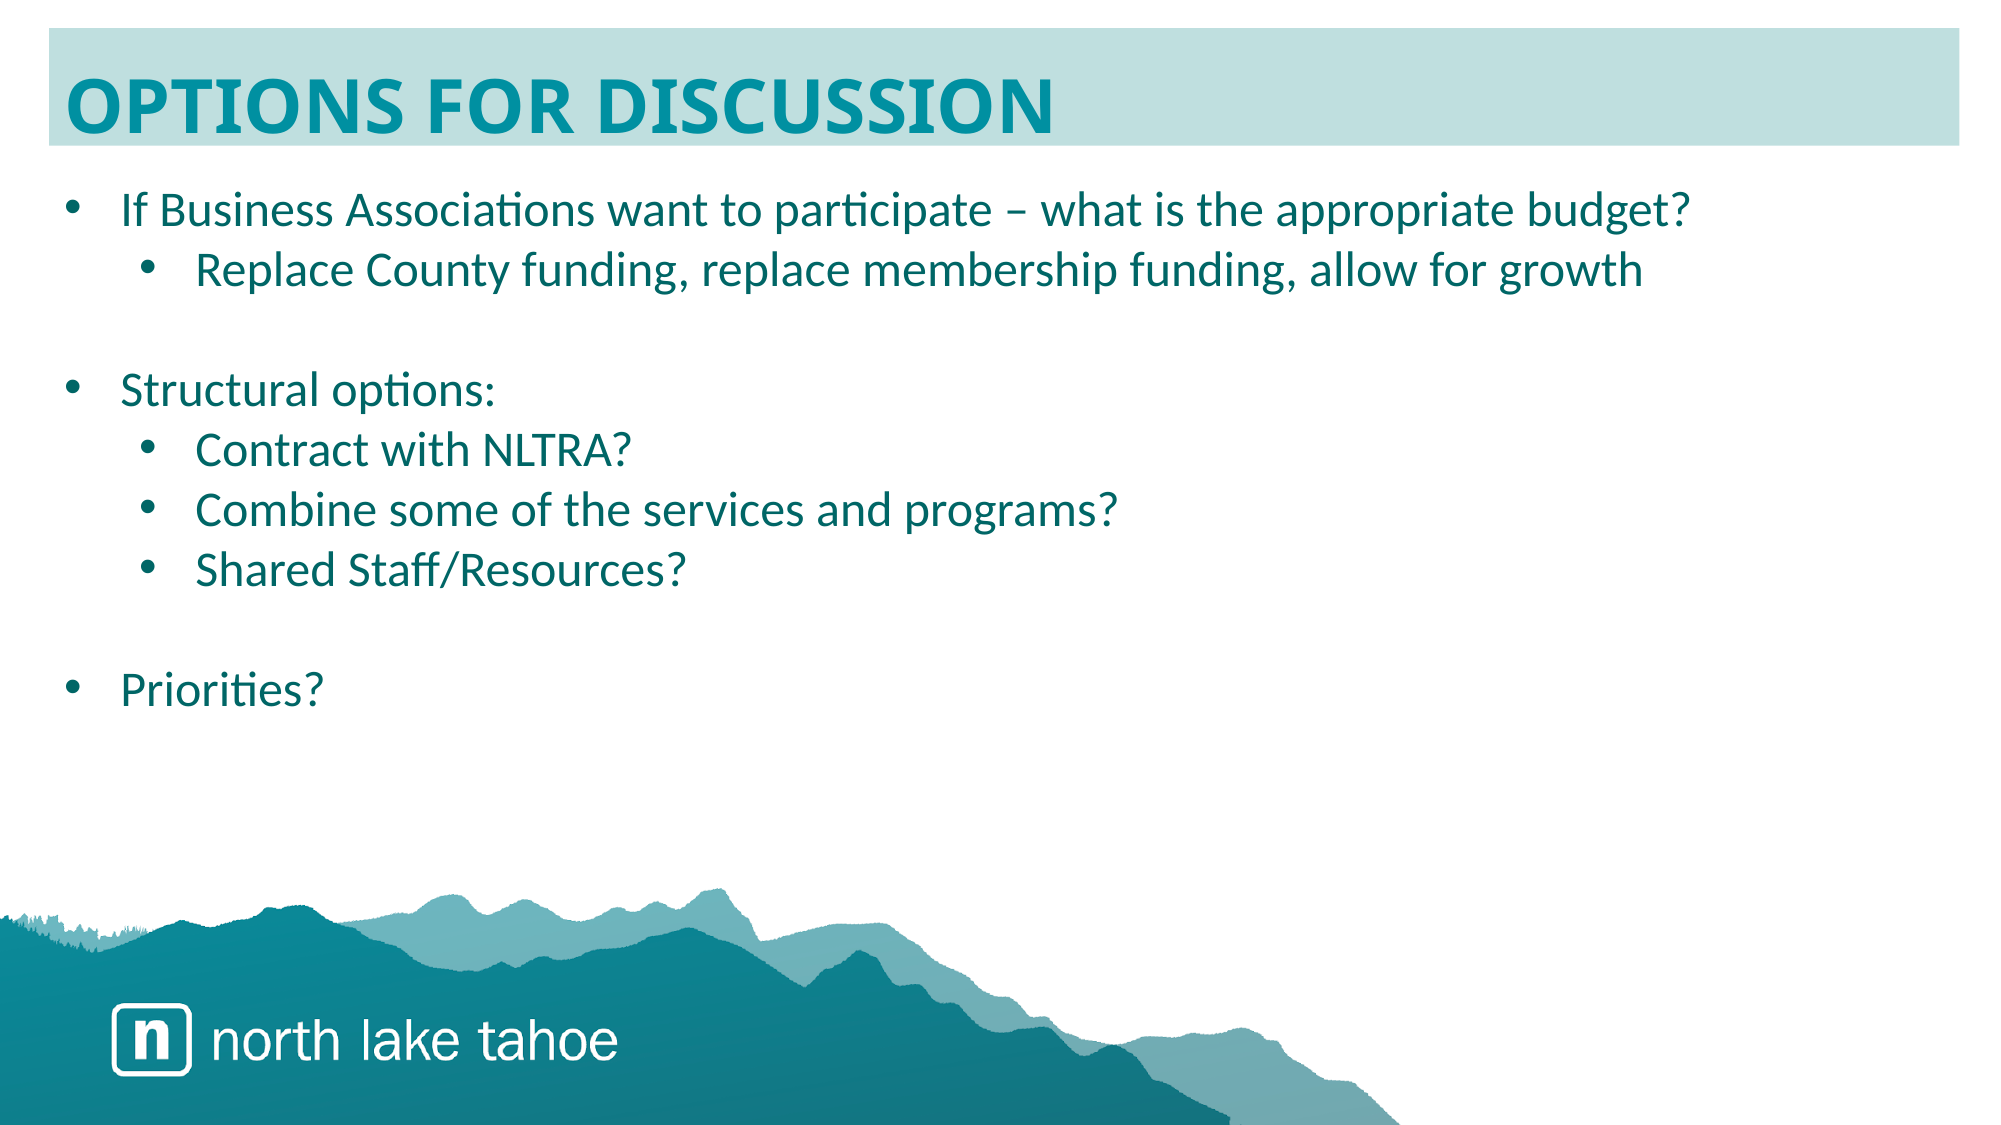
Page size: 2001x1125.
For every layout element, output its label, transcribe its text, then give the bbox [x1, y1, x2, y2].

text_box Options for Discussion [49, 28, 1960, 146]
text_box If Business Associations want to participate – what is the appropriate budget? Replace County funding, replace membership funding, allow for growth Structural options: Contract with NLTRA? Combine some of the services and programs? Shared Staff/Resources? Priorities? [49, 168, 1872, 1093]
picture [0, 0, 2001, 1125]
